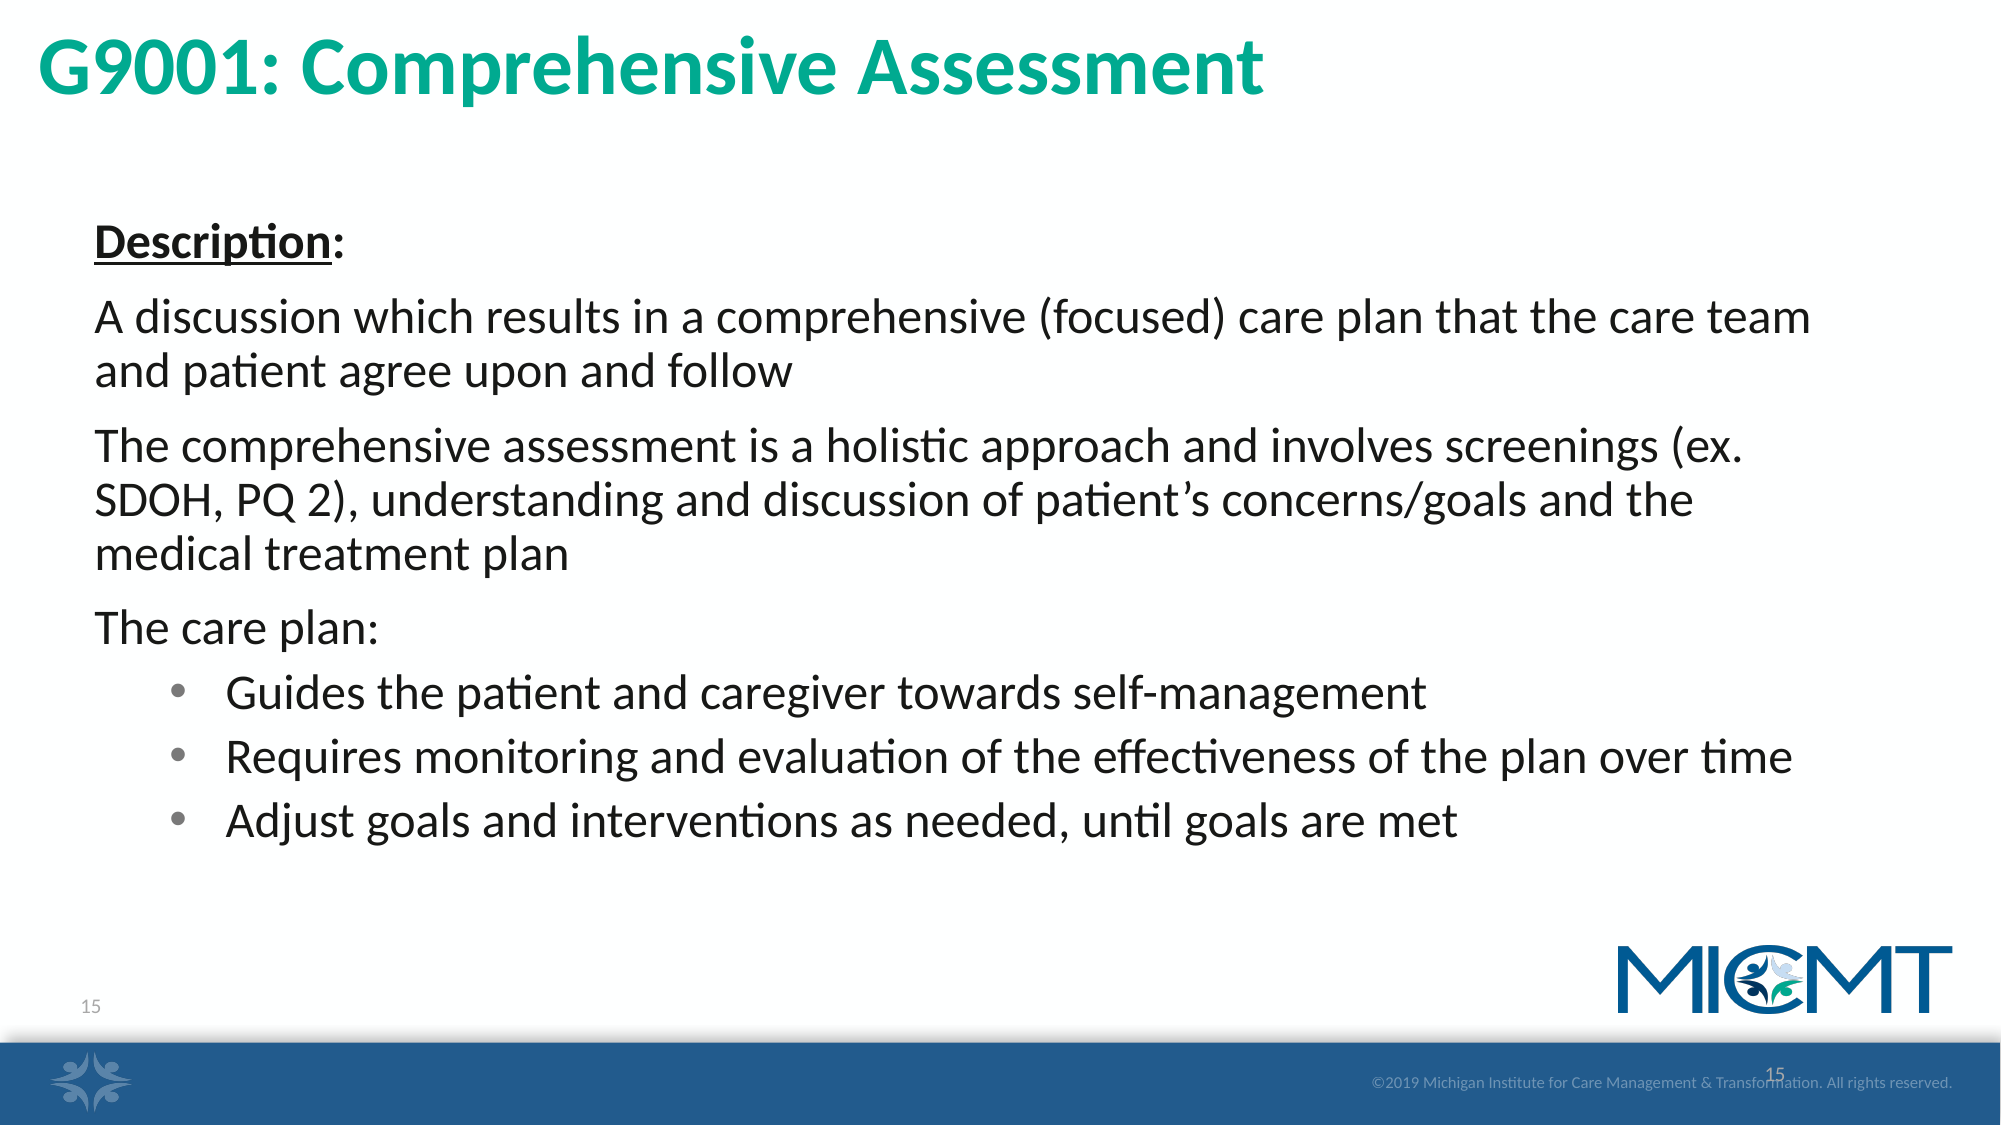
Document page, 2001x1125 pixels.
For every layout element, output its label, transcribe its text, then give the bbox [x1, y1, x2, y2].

title G9001: Comprehensive Assessment [23, 15, 1749, 153]
slide_number 15 [1550, 1042, 2000, 1103]
picture [1863, 945, 1954, 1014]
list Description: A discussion which results in a comprehensive (focused) care plan that the care team and patient agree upon and follow The comprehensive assessment is a holistic approach and involves screenings (ex. SDOH, PQ 2), understanding and discussion of patient’s concerns/goals and the medical treatment plan The care plan: Guides the patient and caregiver towards self-management Requires monitoring and evaluation of the effectiveness of the plan over time Adjust goals and interventions as needed, until goals are met [79, 207, 1863, 1014]
